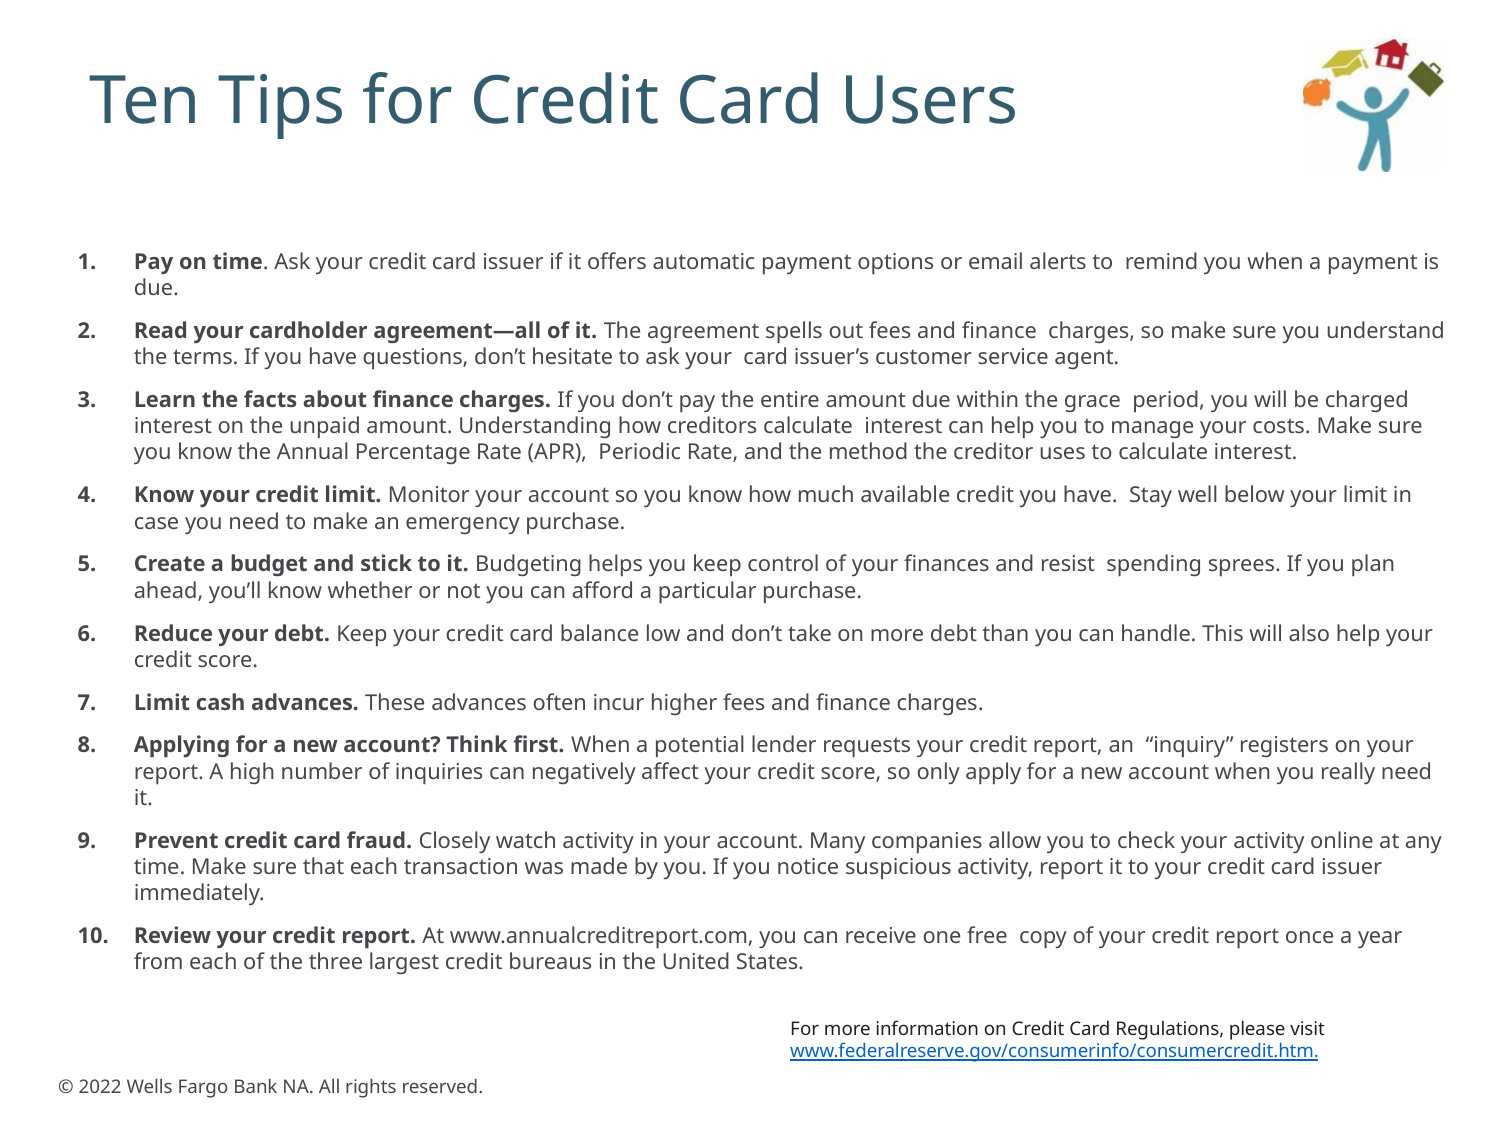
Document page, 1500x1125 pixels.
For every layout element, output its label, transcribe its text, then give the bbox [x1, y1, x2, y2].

title Ten Tips for Credit Card Users [89, 52, 1440, 239]
text_box For more information on Credit Card Regulations, please visit www.federalreserve.gov/consumerinfo/consumercredit.htm. [773, 1008, 1391, 1072]
text_box Pay on time. Ask your credit card issuer if it offers automatic payment options or email alerts to remind you when a payment is due. Read your cardholder agreement—all of it. The agreement spells out fees and finance charges, so make sure you understand the terms. If you have questions, don’t hesitate to ask your card issuer’s customer service agent. Learn the facts about finance charges. If you don’t pay the entire amount due within the grace period, you will be charged interest on the unpaid amount. Understanding how creditors calculate interest can help you to manage your costs. Make sure you know the Annual Percentage Rate (APR), Periodic Rate, and the method the creditor uses to calculate interest. Know your credit limit. Monitor your account so you know how much available credit you have. Stay well below your limit in case you need to make an emergency purchase. Create a budget and stick to it. Budgeting helps you keep control of your finances and resist spending sprees. If you plan ahead, you’ll know whether or not you can afford a particular purchase. Reduce your debt. Keep your credit card balance low and don’t take on more debt than you can handle. This will also help your credit score. Limit cash advances. These advances often incur higher fees and finance charges. Applying for a new account? Think first. When a potential lender requests your credit report, an “inquiry” registers on your report. A high number of inquiries can negatively affect your credit score, so only apply for a new account when you really need it. Prevent credit card fraud. Closely watch activity in your account. Many companies allow you to check your activity online at any time. Make sure that each transaction was made by you. If you notice suspicious activity, report it to your credit card issuer immediately. Review your credit report. At www.annualcreditreport.com, you can receive one free copy of your credit report once a year from each of the three largest credit bureaus in the United States. [62, 239, 1469, 939]
picture [1303, 39, 1444, 172]
